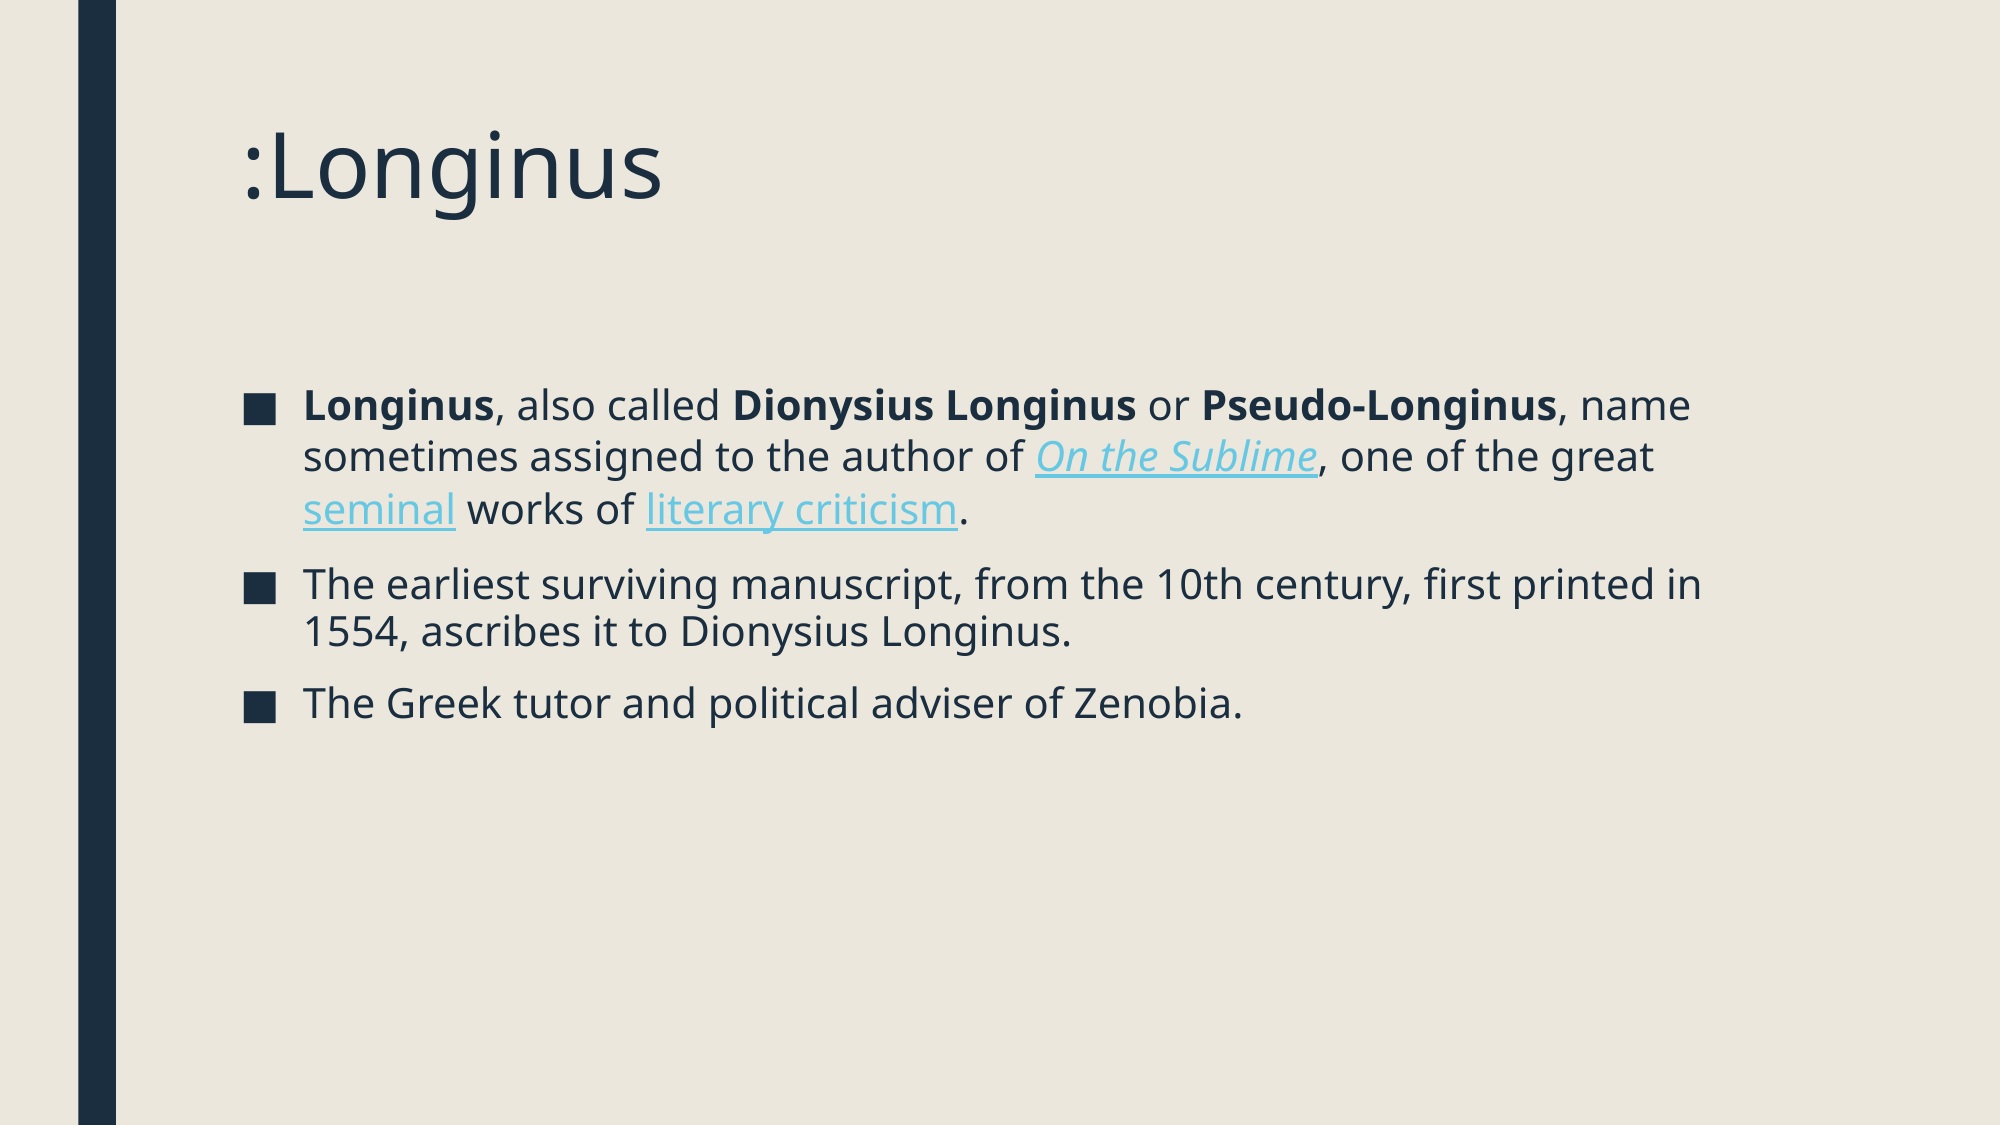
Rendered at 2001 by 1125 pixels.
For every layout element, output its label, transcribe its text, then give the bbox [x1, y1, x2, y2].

list Longinus, also called Dionysius Longinus or Pseudo-Longinus, name sometimes assigned to the author of On the Sublime, one of the great seminal works of literary criticism. The earliest surviving manuscript, from the 10th century, first printed in 1554, ascribes it to Dionysius Longinus. The Greek tutor and political adviser of Zenobia. [225, 375, 1800, 963]
title Longinus: [225, 112, 1800, 357]
